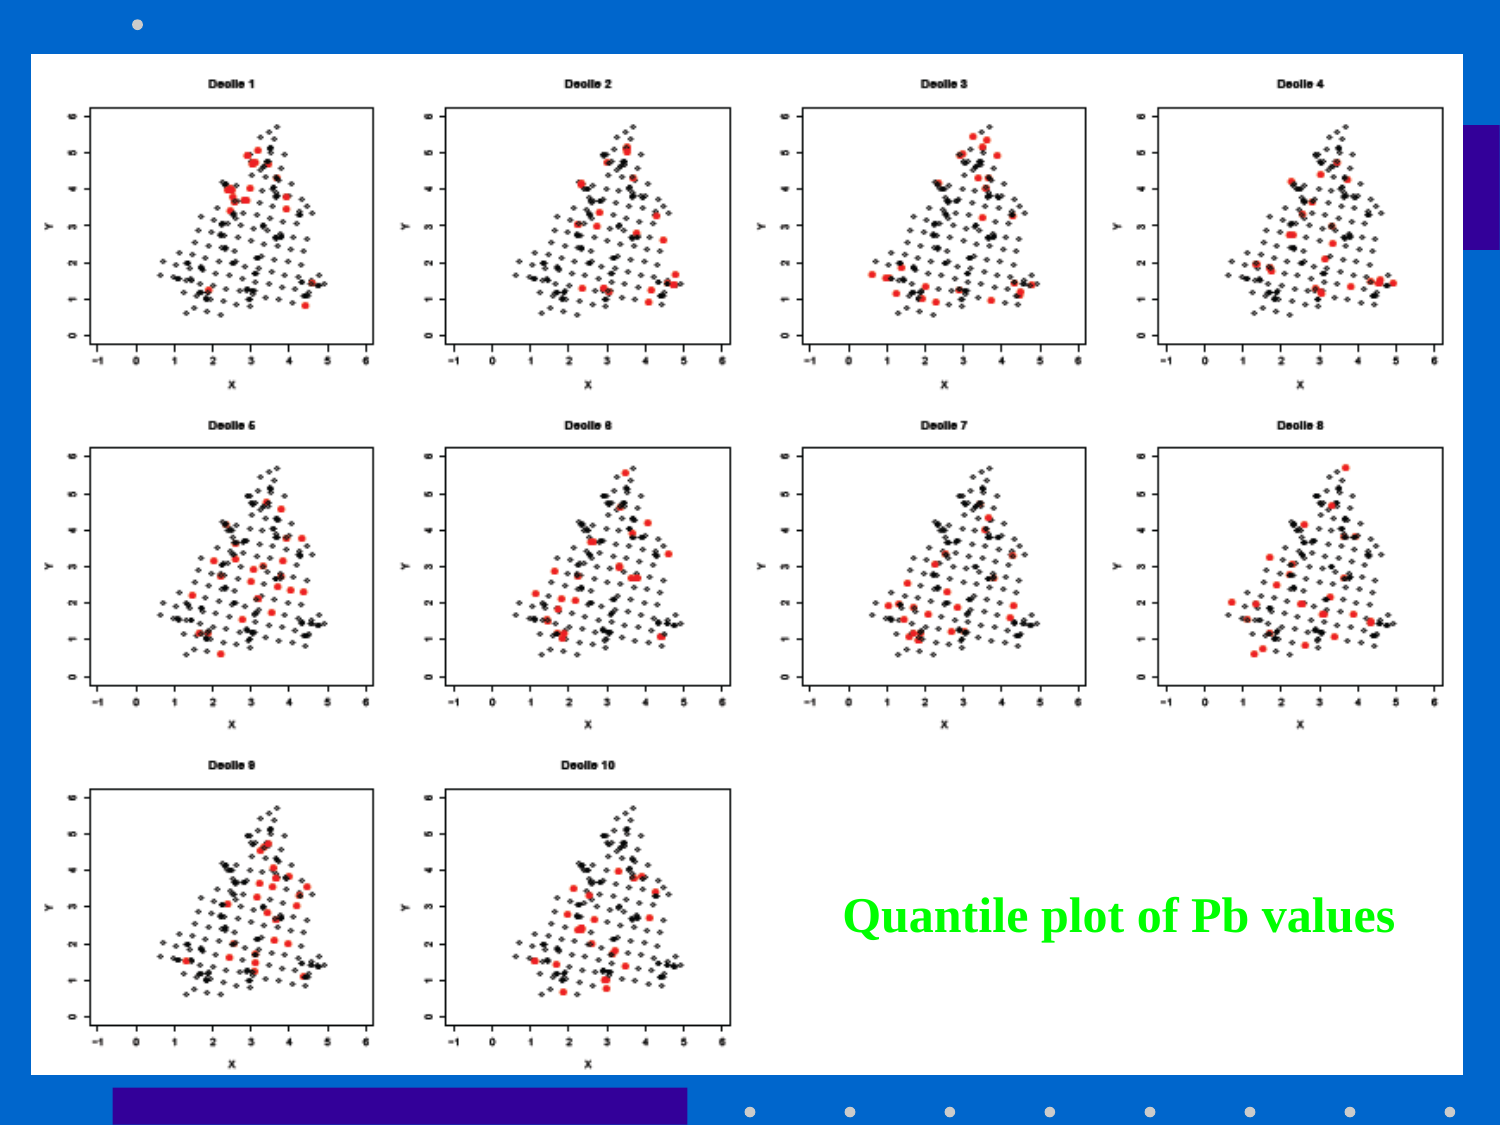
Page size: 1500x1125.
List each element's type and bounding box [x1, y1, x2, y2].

picture [31, 54, 1463, 1076]
